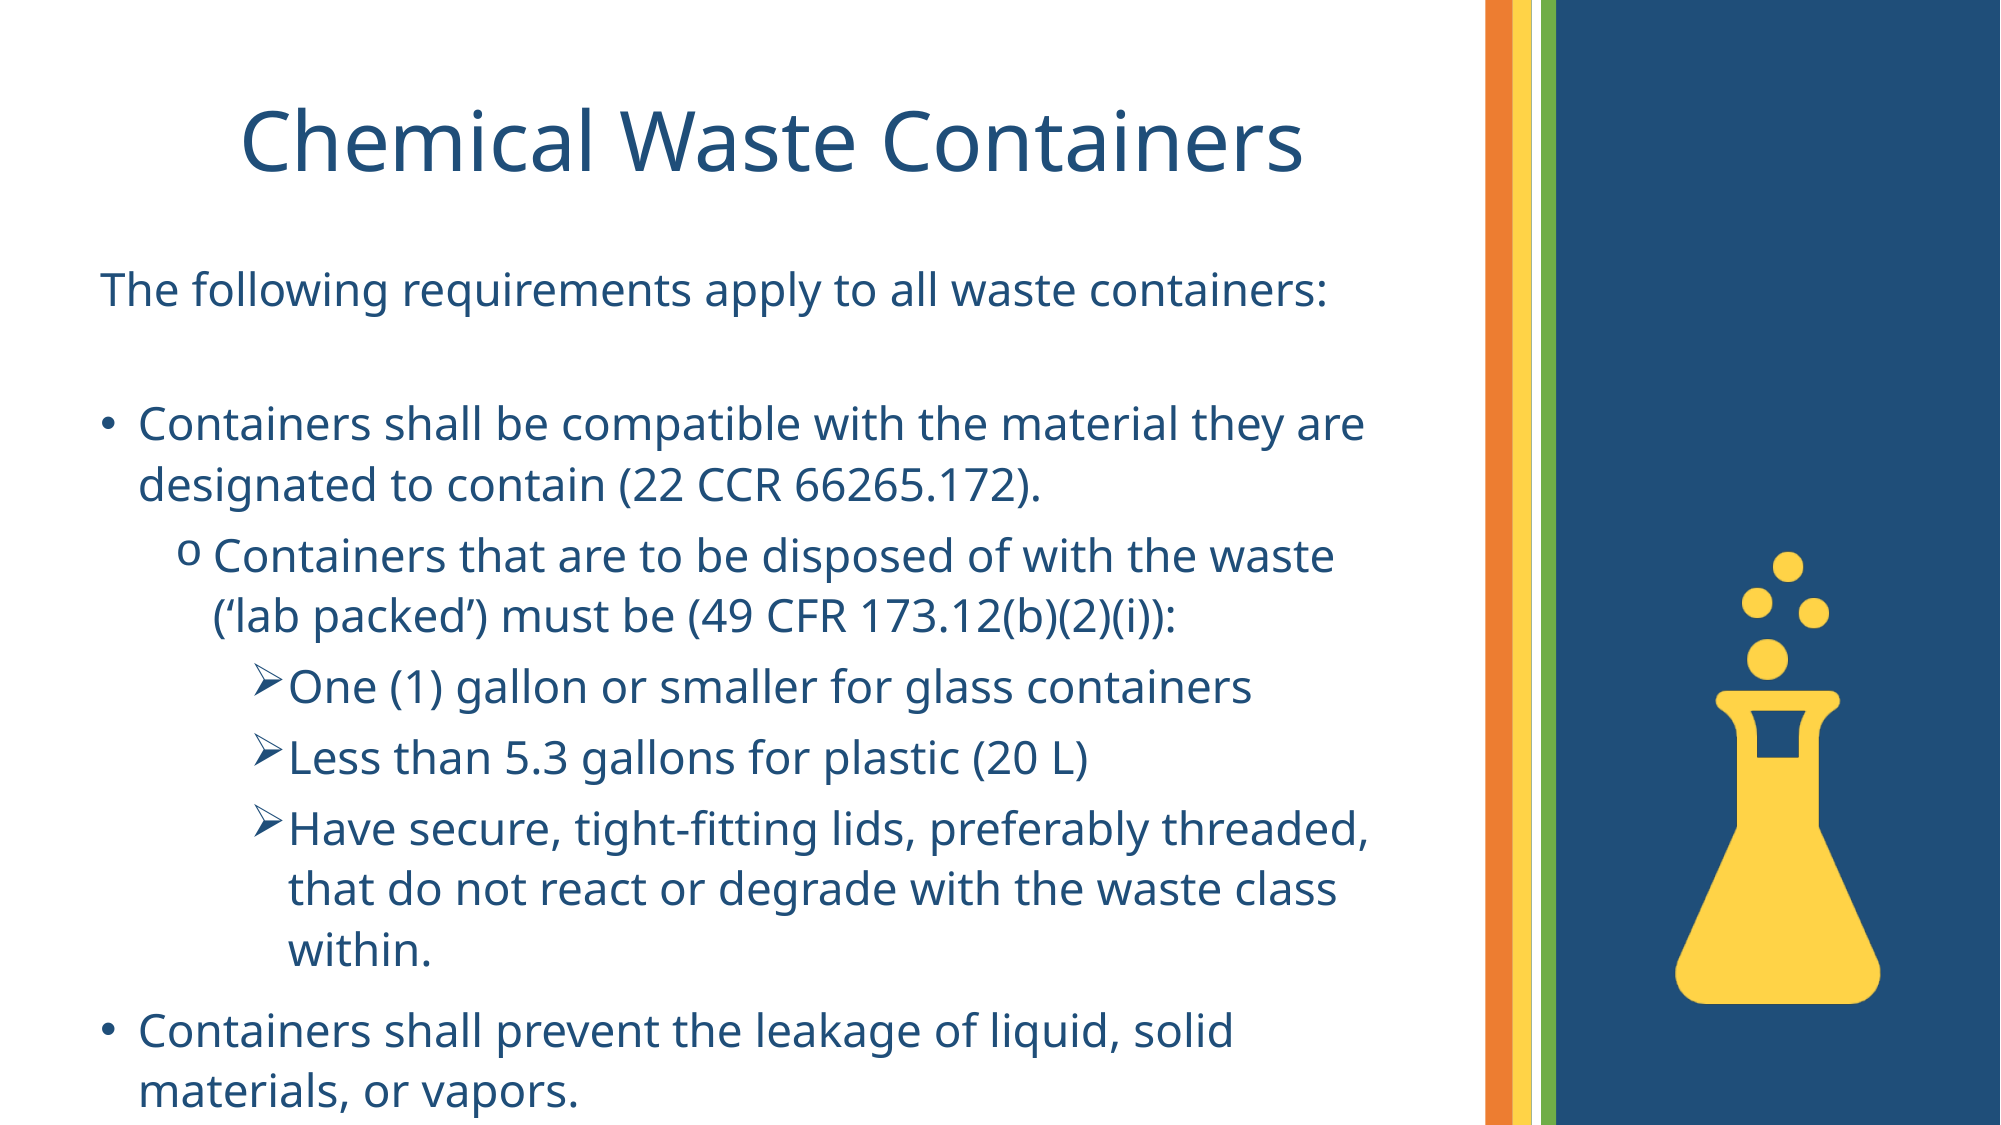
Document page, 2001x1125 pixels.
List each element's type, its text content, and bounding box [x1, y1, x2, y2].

text_box The following requirements apply to all waste containers: [85, 253, 1426, 323]
picture [1531, 531, 2000, 1025]
title Chemical Waste Containers [85, 59, 1460, 229]
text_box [1485, 0, 2000, 1125]
list Containers shall be compatible with the material they are designated to contain (22 CCR 66265.172). Containers that are to be disposed of with the waste (‘lab packed’) must be (49 CFR 173.12(b)(2)(i)): One (1) gallon or smaller for glass containers Less than 5.3 gallons for plastic (20 L) Have secure, tight-fitting lids, preferably threaded, that do not react or degrade with the waste class within. Containers shall prevent the leakage of liquid, solid materials, or vapors. [85, 382, 1426, 993]
